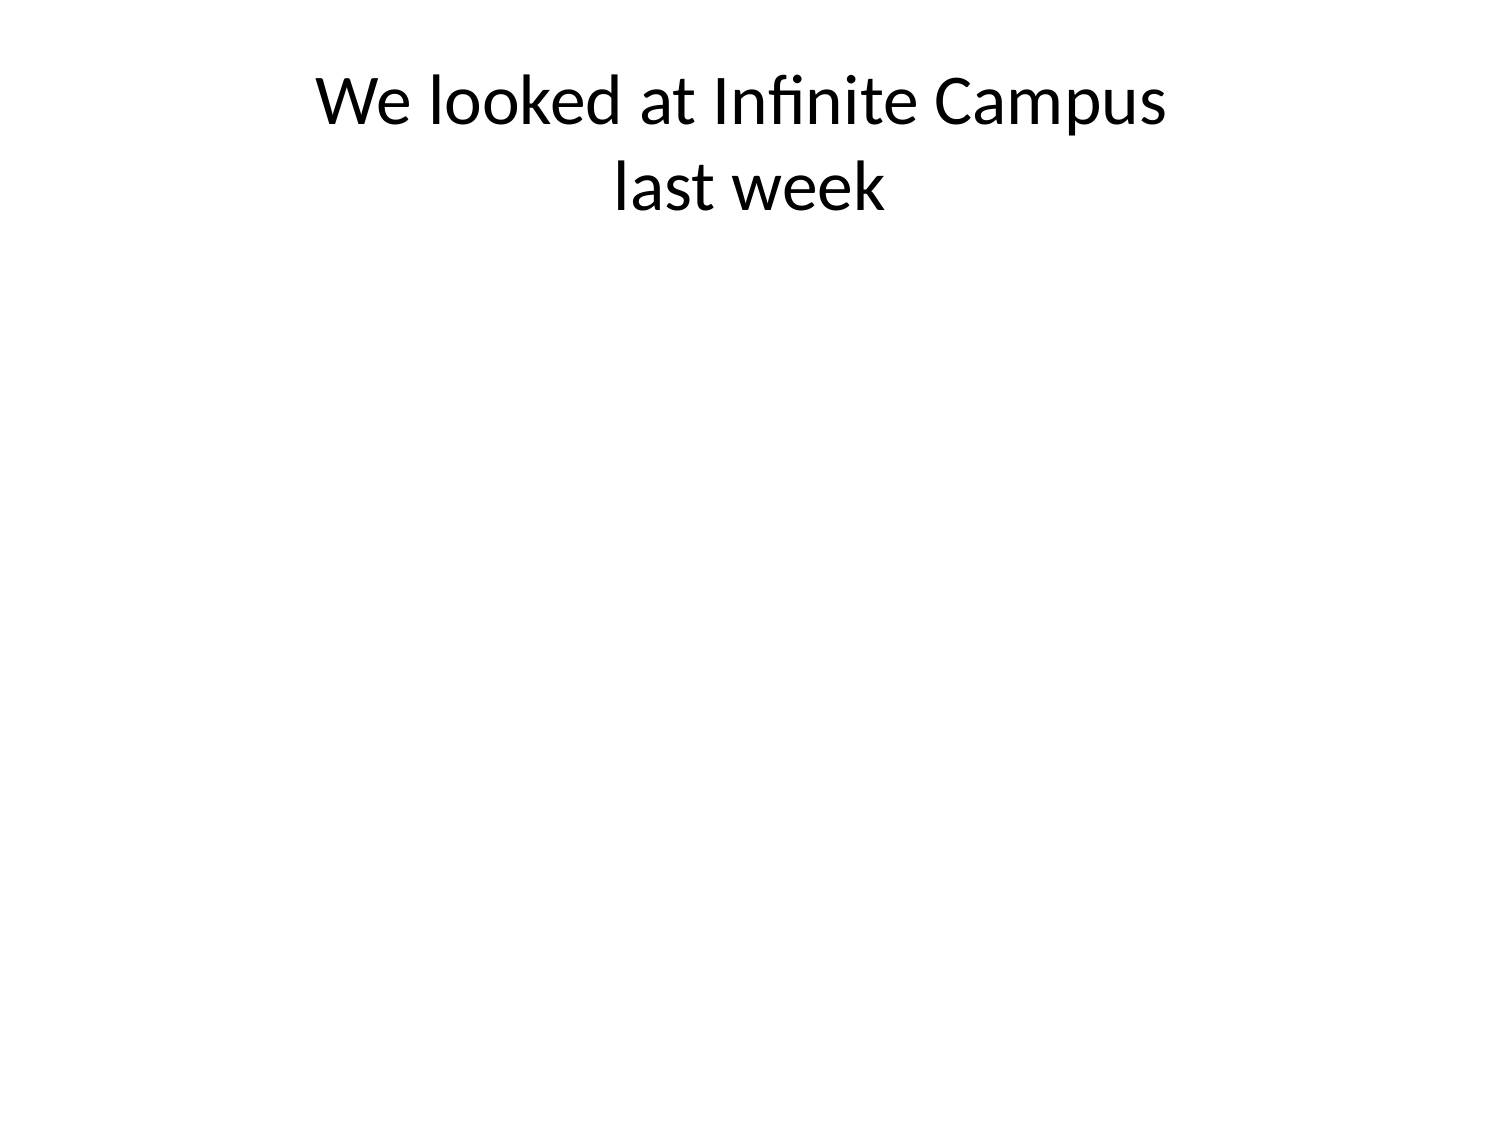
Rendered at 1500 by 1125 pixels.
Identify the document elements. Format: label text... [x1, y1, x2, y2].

title We looked at Infinite Campus last week [75, 45, 1425, 233]
